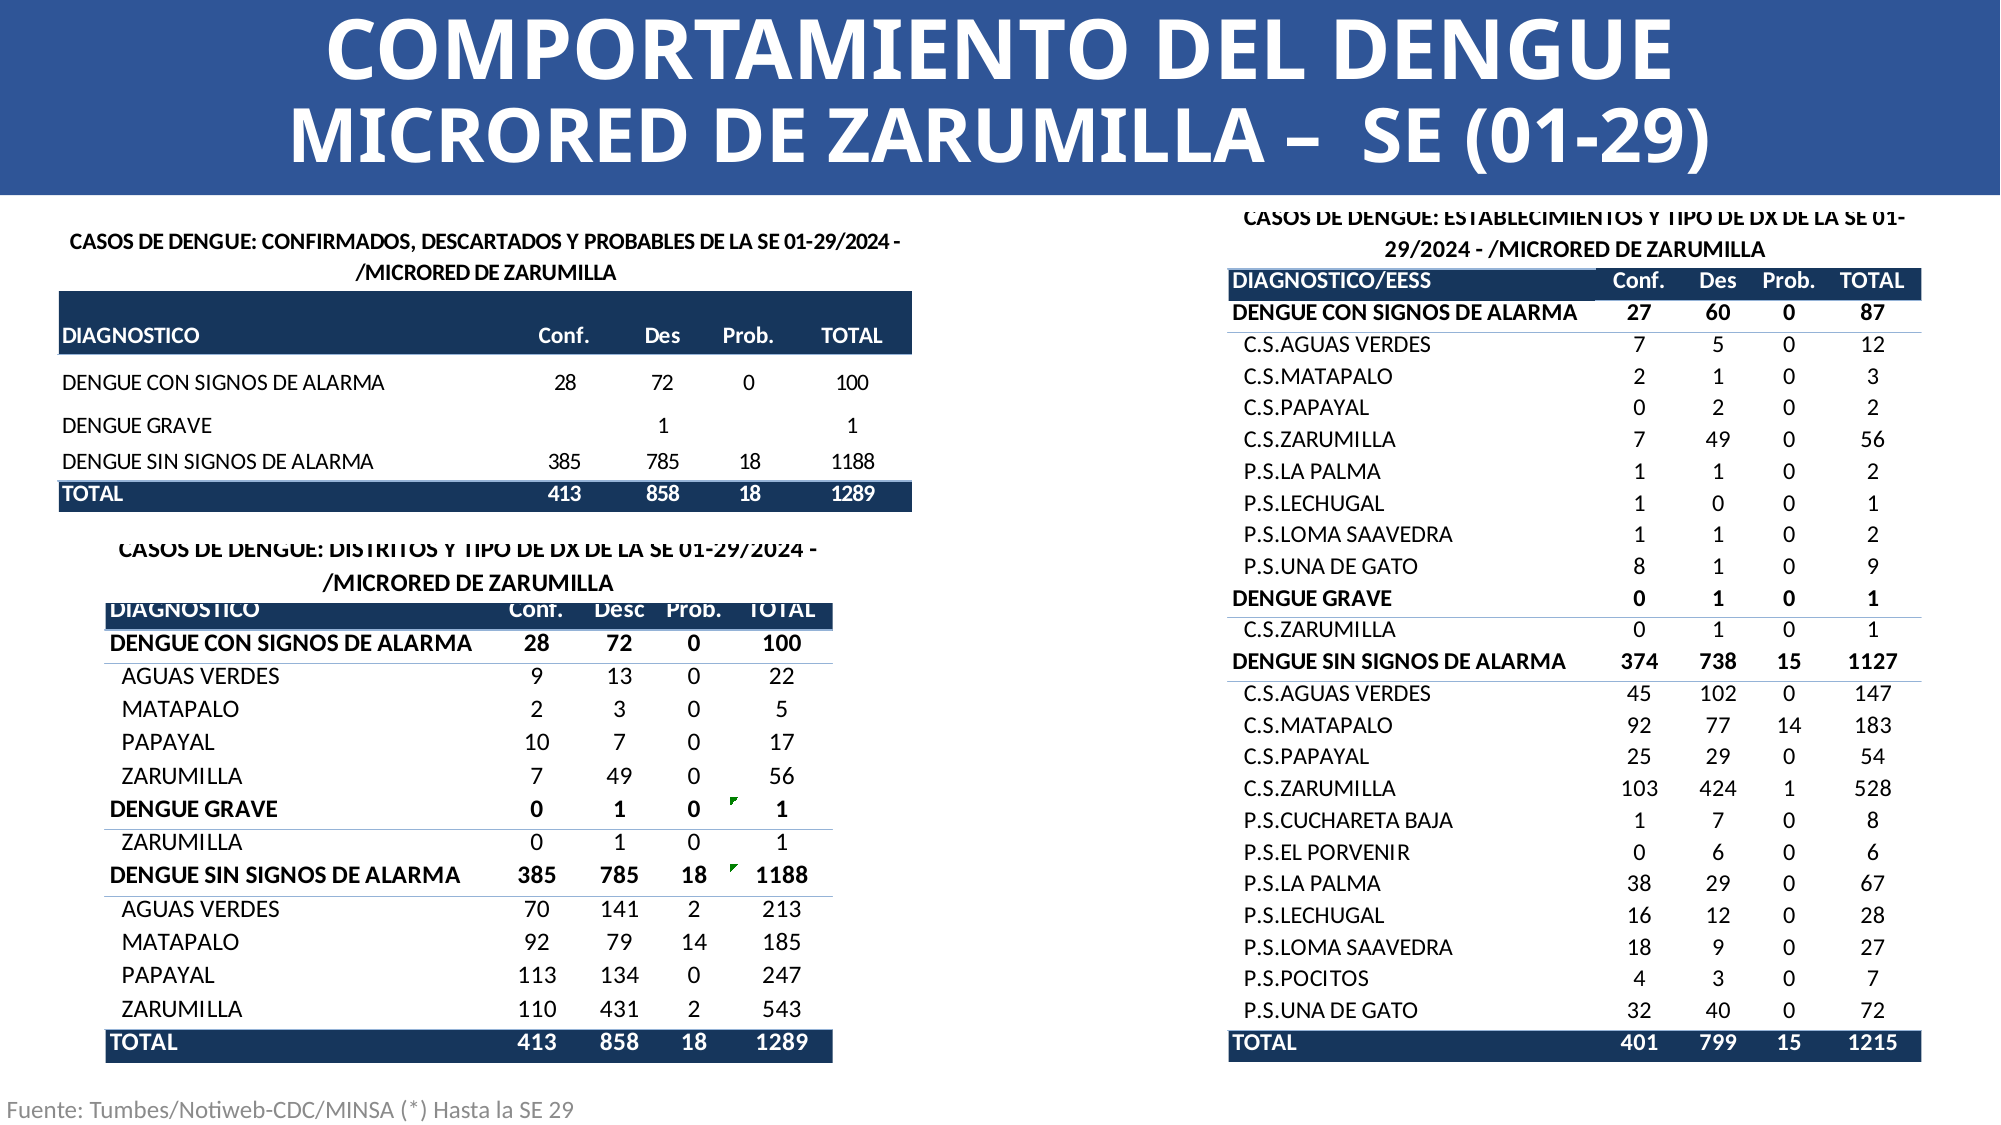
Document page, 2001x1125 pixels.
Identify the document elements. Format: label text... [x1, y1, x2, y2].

text_box COMPORTAMIENTO DEL DENGUE MICRORED DE ZARUMILLA – SE (01-29) [0, 0, 2000, 196]
footer Fuente: Tumbes/Notiweb-CDC/MINSA (*) Hasta la SE 29 [0, 1078, 605, 1125]
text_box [104, 542, 835, 1064]
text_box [57, 149, 914, 514]
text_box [1227, 211, 1923, 1063]
